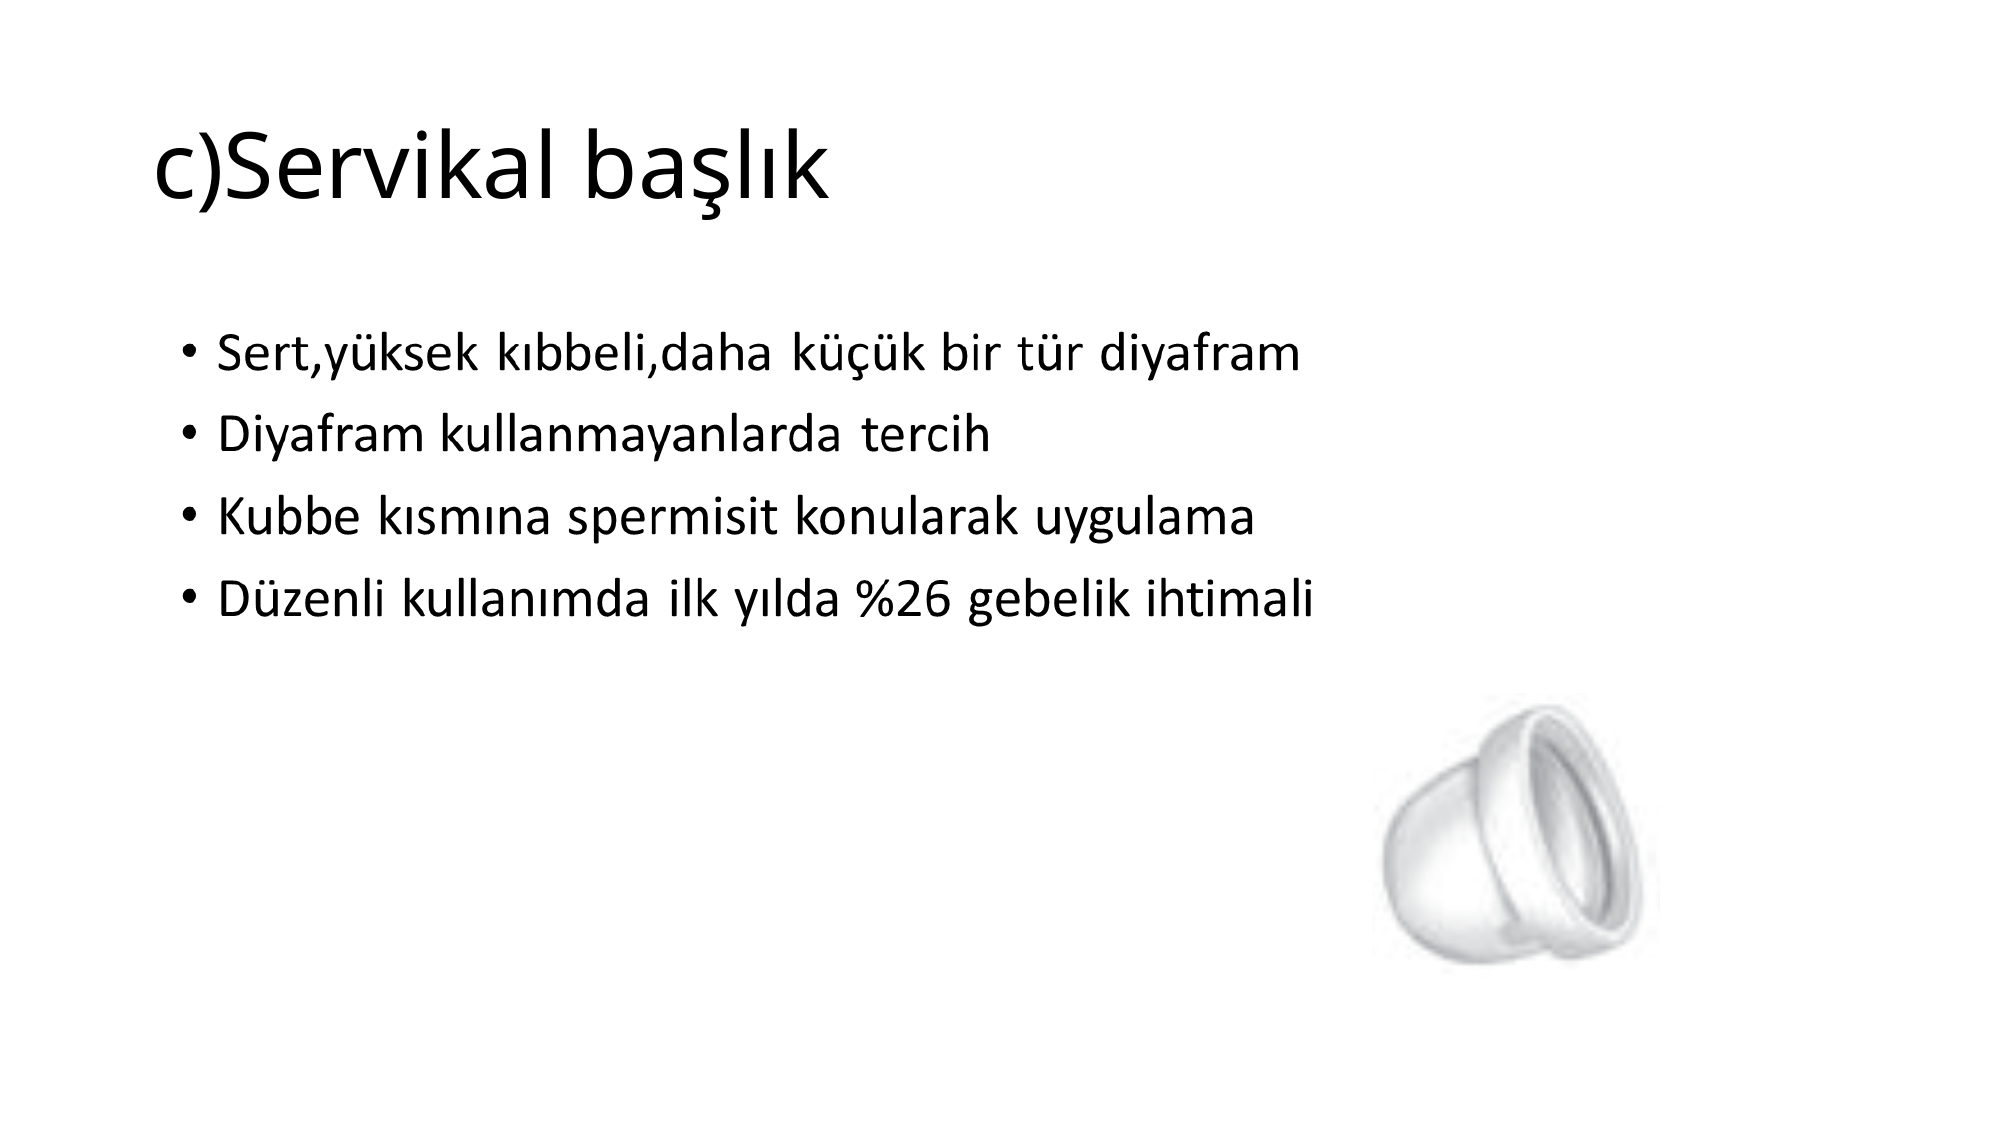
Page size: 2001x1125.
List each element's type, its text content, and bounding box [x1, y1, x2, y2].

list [147, 299, 1853, 1014]
title c)Servikal başlık [137, 59, 1863, 278]
picture [1372, 693, 1660, 977]
